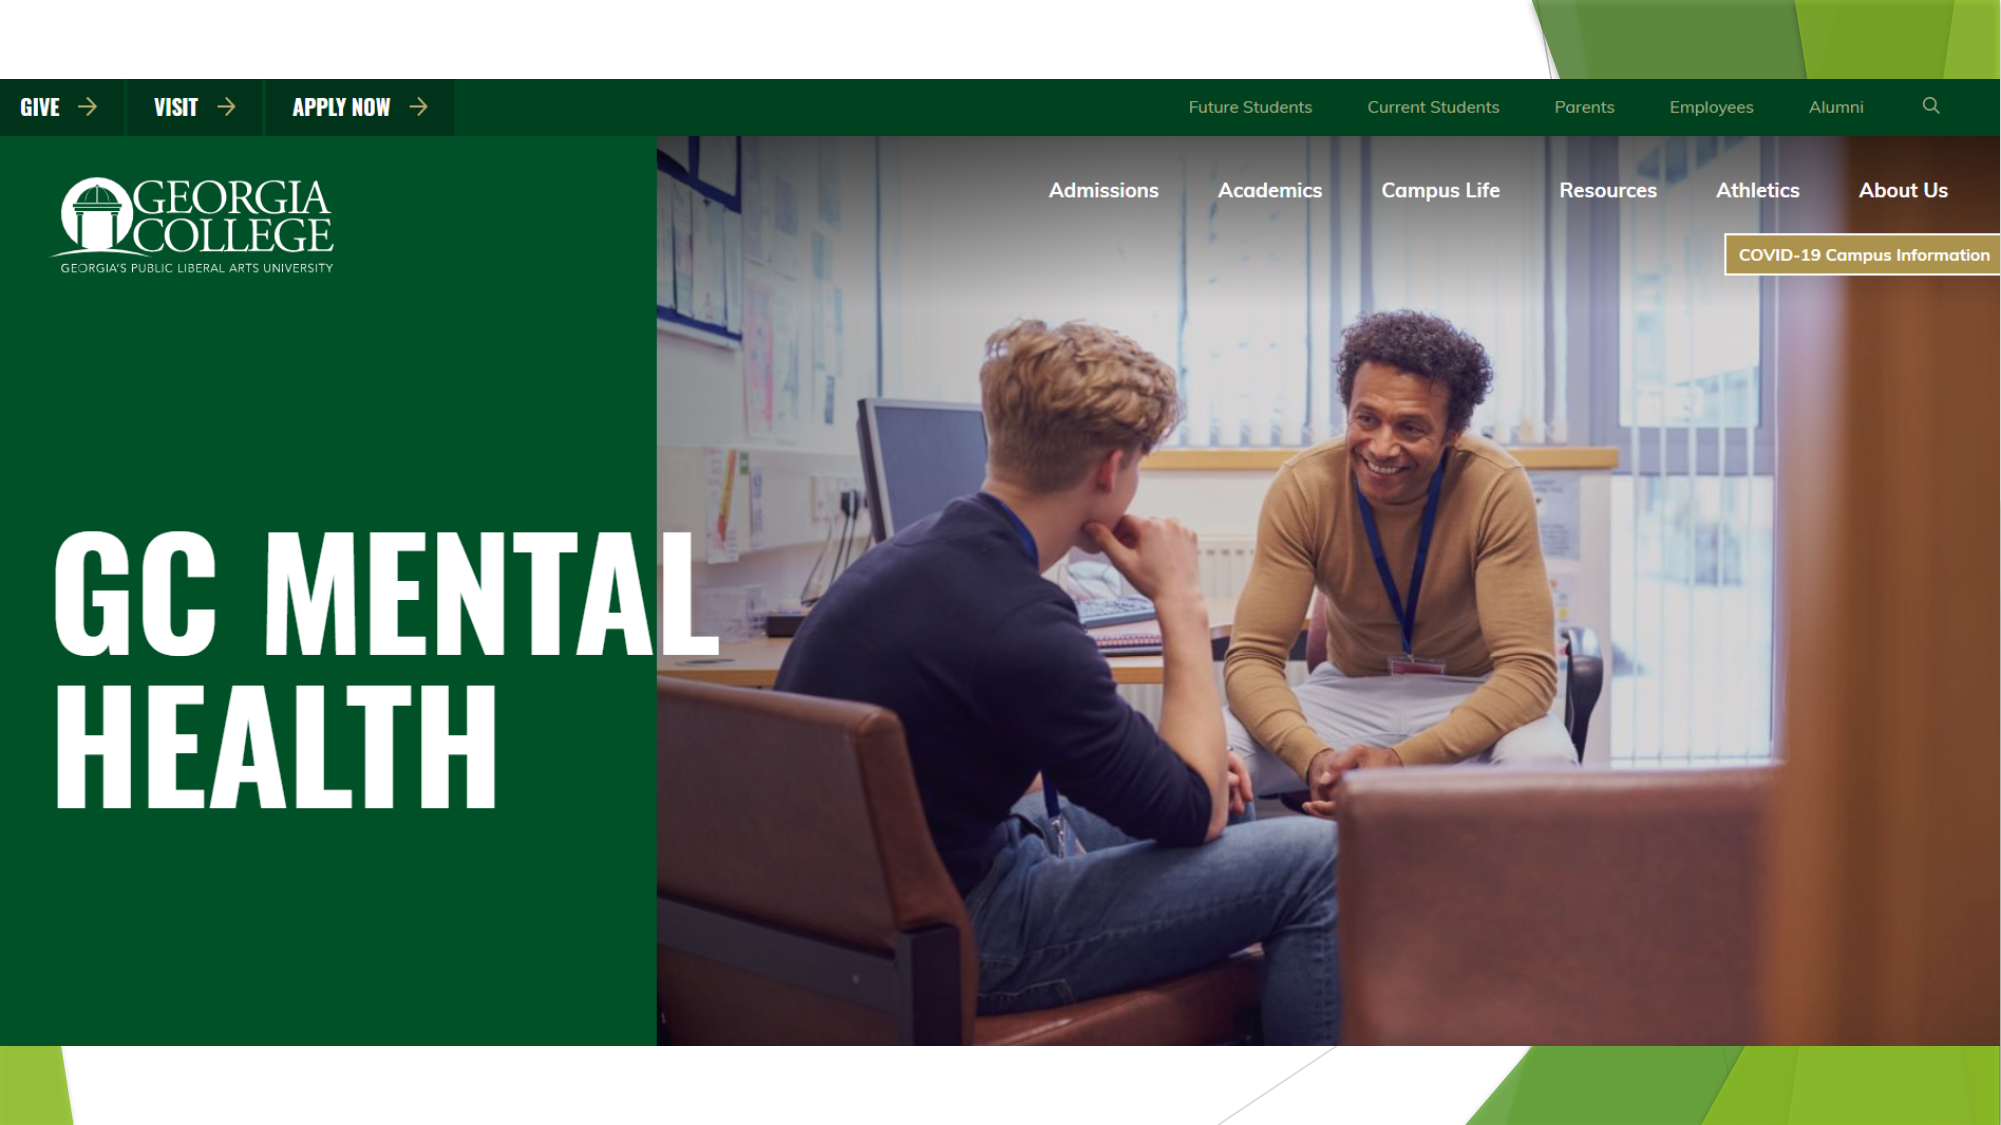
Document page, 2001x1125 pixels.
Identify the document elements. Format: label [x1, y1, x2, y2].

picture [0, 78, 2000, 1047]
